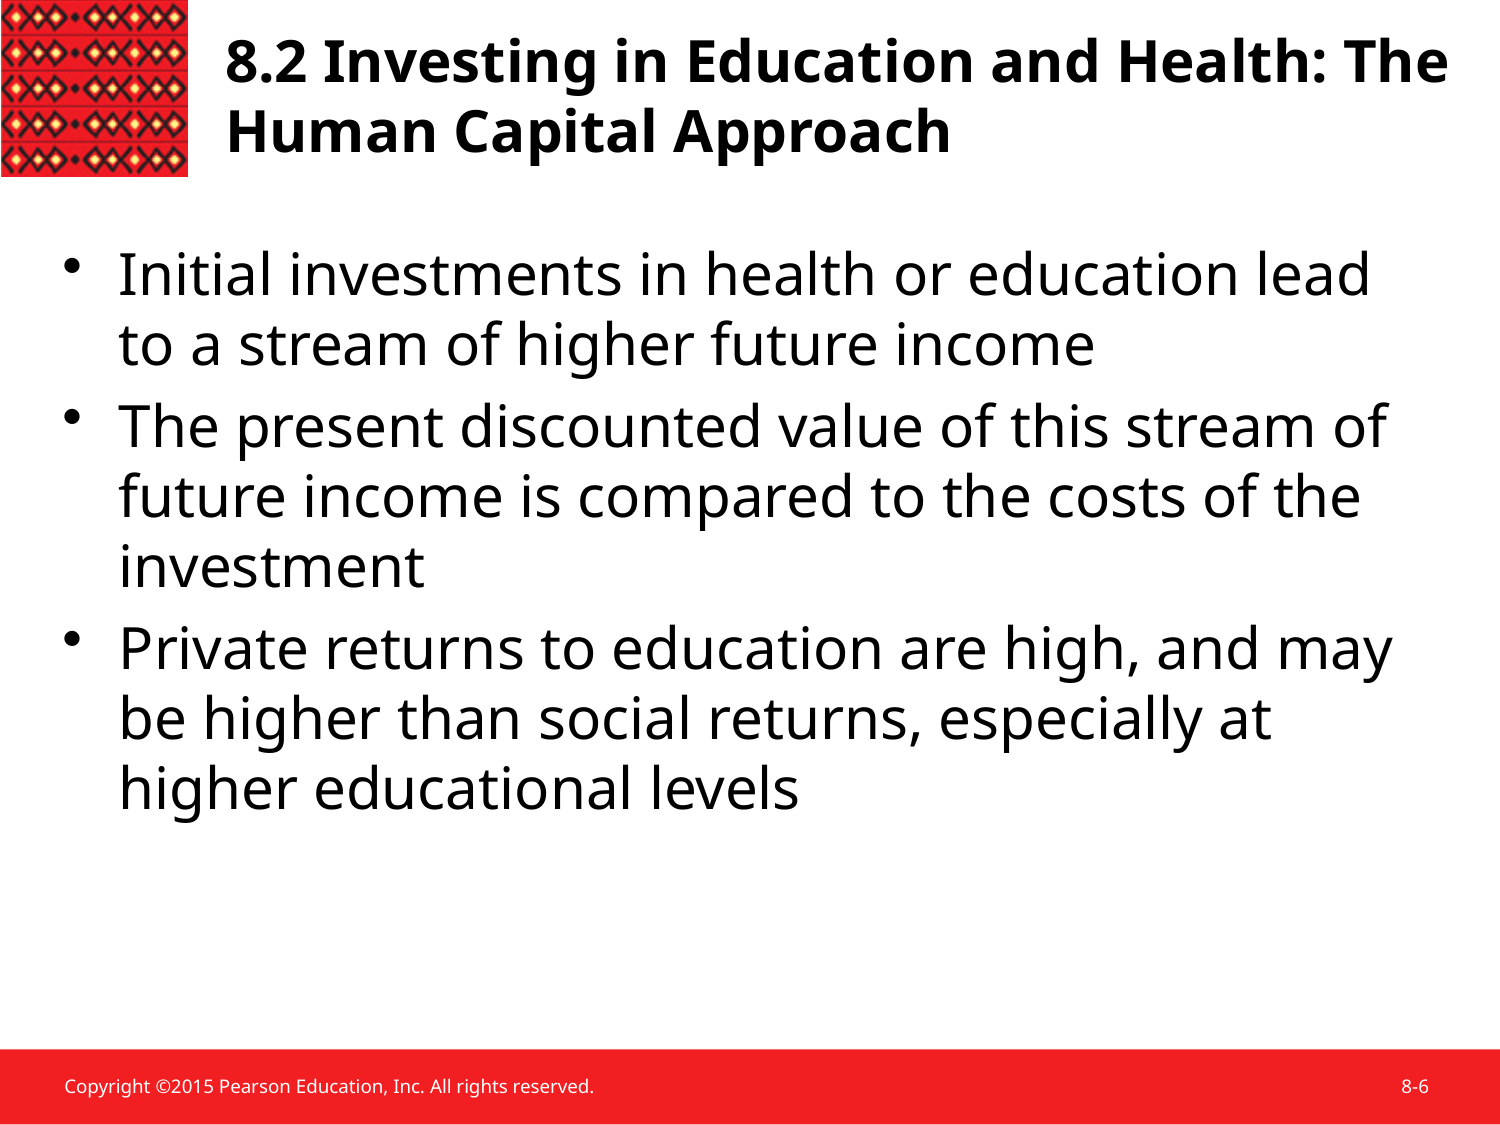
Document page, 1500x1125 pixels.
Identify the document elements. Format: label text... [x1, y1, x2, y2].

picture [1, 0, 188, 177]
list Initial investments in health or education lead to a stream of higher future income The present discounted value of this stream of future income is compared to the costs of the investment Private returns to education are high, and may be higher than social returns, especially at higher educational levels [62, 237, 1438, 1000]
title 8.2 Investing in Education and Health: The Human Capital Approach [225, 0, 1463, 188]
